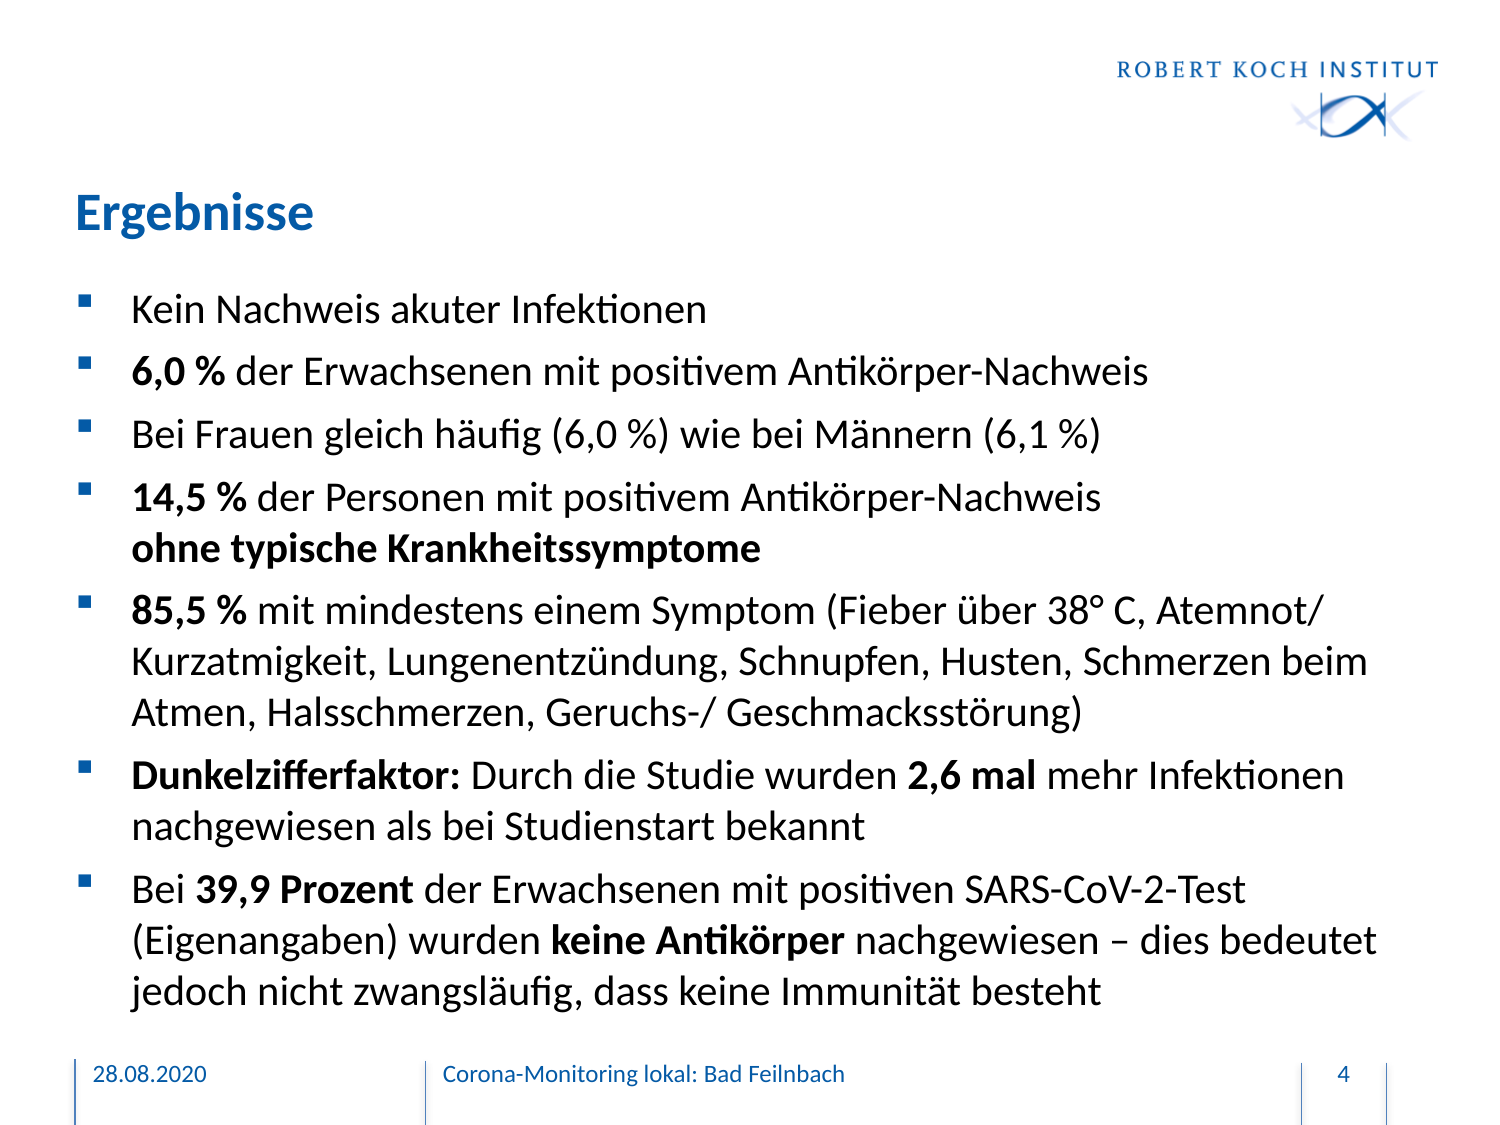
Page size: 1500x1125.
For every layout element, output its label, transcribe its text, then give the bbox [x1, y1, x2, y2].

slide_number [92, 1042, 398, 1103]
title Ergebnisse [75, 137, 1385, 281]
list Kein Nachweis akuter Infektionen 6,0 % der Erwachsenen mit positivem Antikörper-Nachweis Bei Frauen gleich häufig (6,0 %) wie bei Männern (6,1 %) 14,5 % der Personen mit positivem Antikörper-Nachweis ohne typische Krankheitssymptome 85,5 % mit mindestens einem Symptom (Fieber über 38° C, Atemnot/ Kurzatmigkeit, Lungenentzündung, Schnupfen, Husten, Schmerzen beim Atmen, Halsschmerzen, Geruchs-/ Geschmacksstörung) Dunkelzifferfaktor: Durch die Studie wurden 2,6 mal mehr Infektionen nachgewiesen als bei Studienstart bekannt Bei 39,9 Prozent der Erwachsenen mit positiven SARS-CoV-2-Test (Eigenangaben) wurden keine Antikörper nachgewiesen – dies bedeutet jedoch nicht zwangsläufig, dass keine Immunität besteht [75, 281, 1385, 1021]
picture [1109, 53, 1447, 152]
footer Corona-Monitoring lokal: Bad Feilnbach [442, 1042, 918, 1103]
slide_number 4 [1302, 1042, 1385, 1103]
